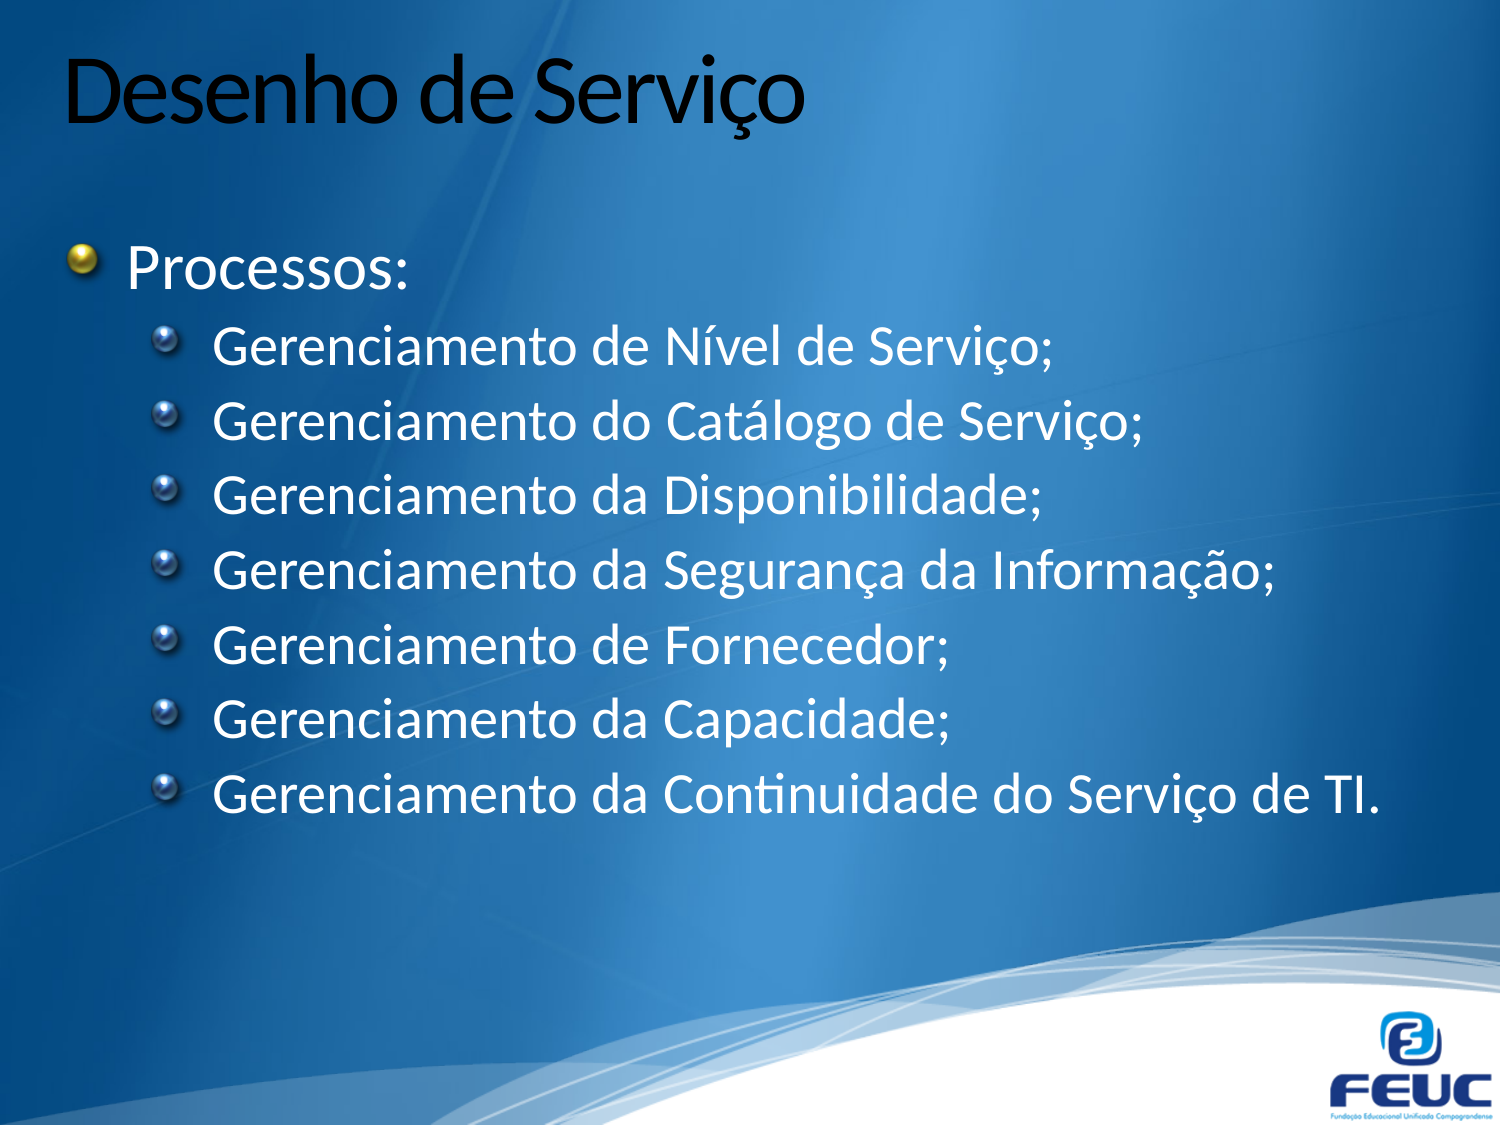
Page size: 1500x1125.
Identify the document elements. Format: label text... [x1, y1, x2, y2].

title Desenho de Serviço [62, 37, 1438, 147]
picture [0, 0, 1500, 1125]
list Processos: Gerenciamento de Nível de Serviço; Gerenciamento do Catálogo de Serviço; Gerenciamento da Disponibilidade; Gerenciamento da Segurança da Informação; Gerenciamento de Fornecedor; Gerenciamento da Capacidade; Gerenciamento da Continuidade do Serviço de TI. [62, 231, 1483, 860]
